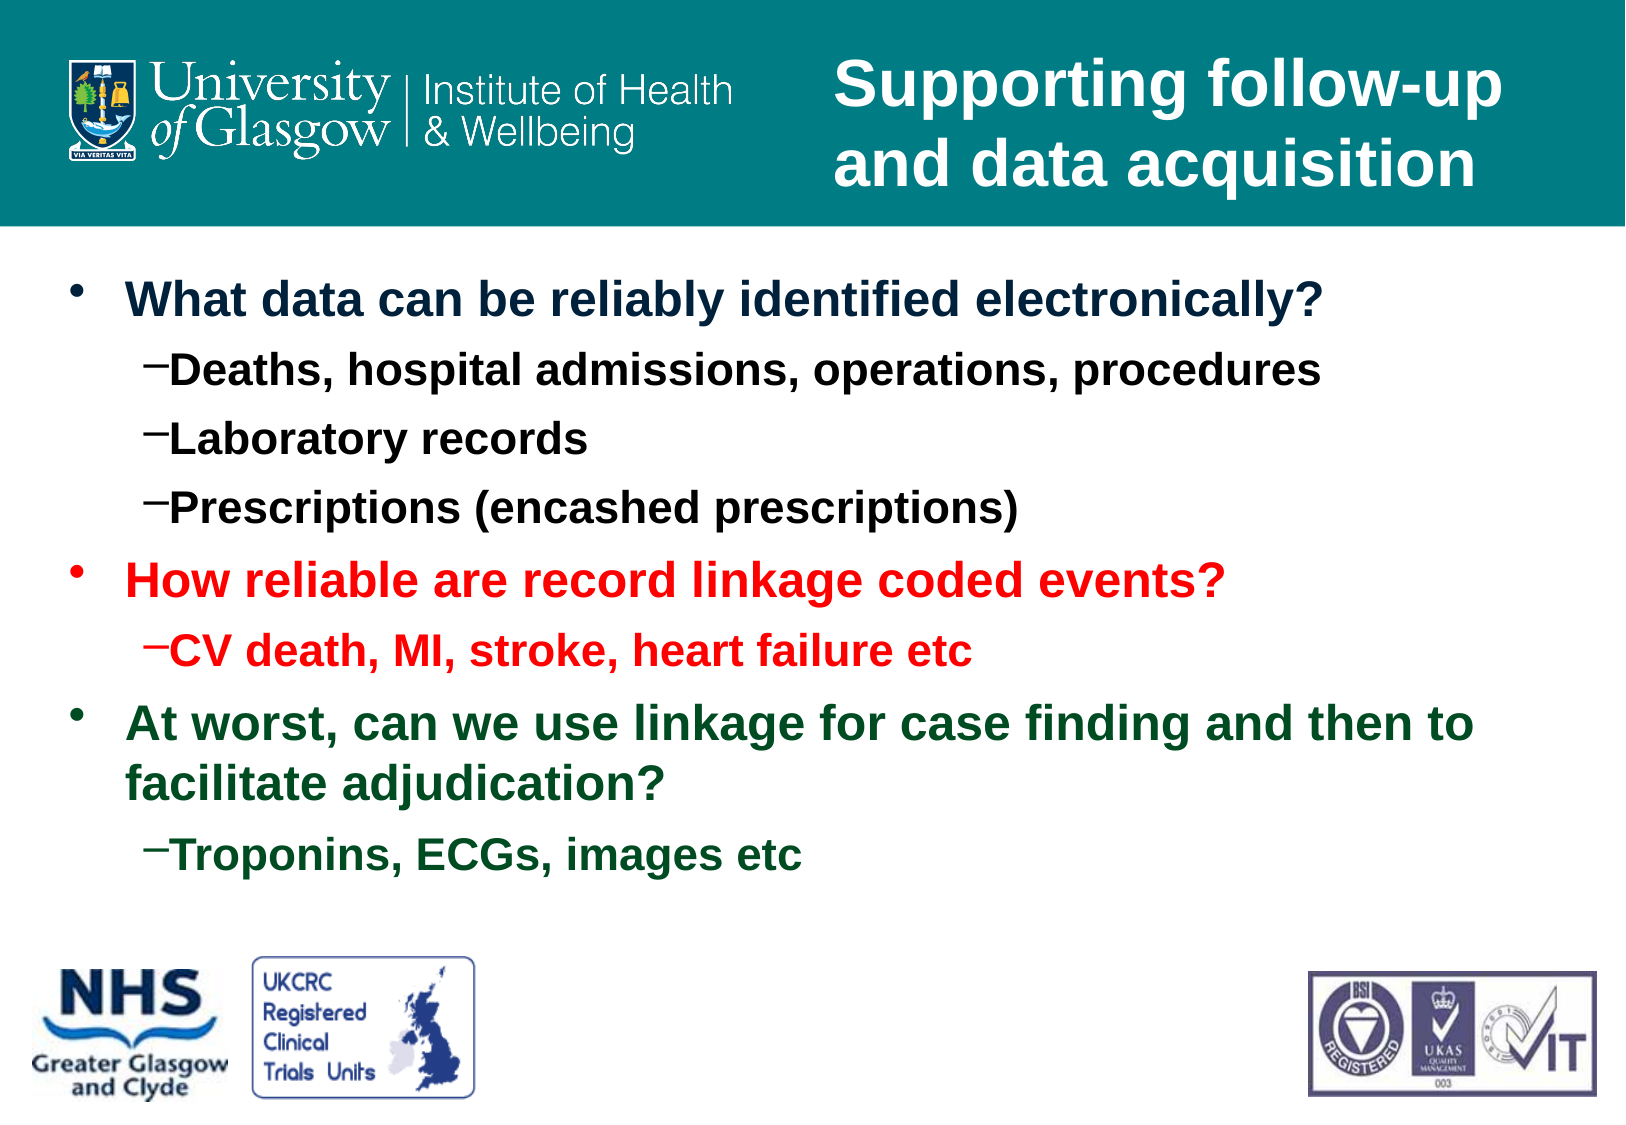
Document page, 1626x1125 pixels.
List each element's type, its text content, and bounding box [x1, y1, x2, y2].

picture [1308, 1058, 1597, 1097]
picture [69, 60, 731, 161]
picture [251, 1058, 476, 1100]
list What data can be reliably identified electronically? Deaths, hospital admissions, operations, procedures Laboratory records Prescriptions (encashed prescriptions) How reliable are record linkage coded events? CV death, MI, stroke, heart failure etc At worst, can we use linkage for case finding and then to facilitate adjudication? Troponins, ECGs, images etc [68, 265, 1603, 1058]
picture [32, 969, 228, 1102]
text_box Supporting follow-up and data acquisition [819, 32, 1539, 247]
